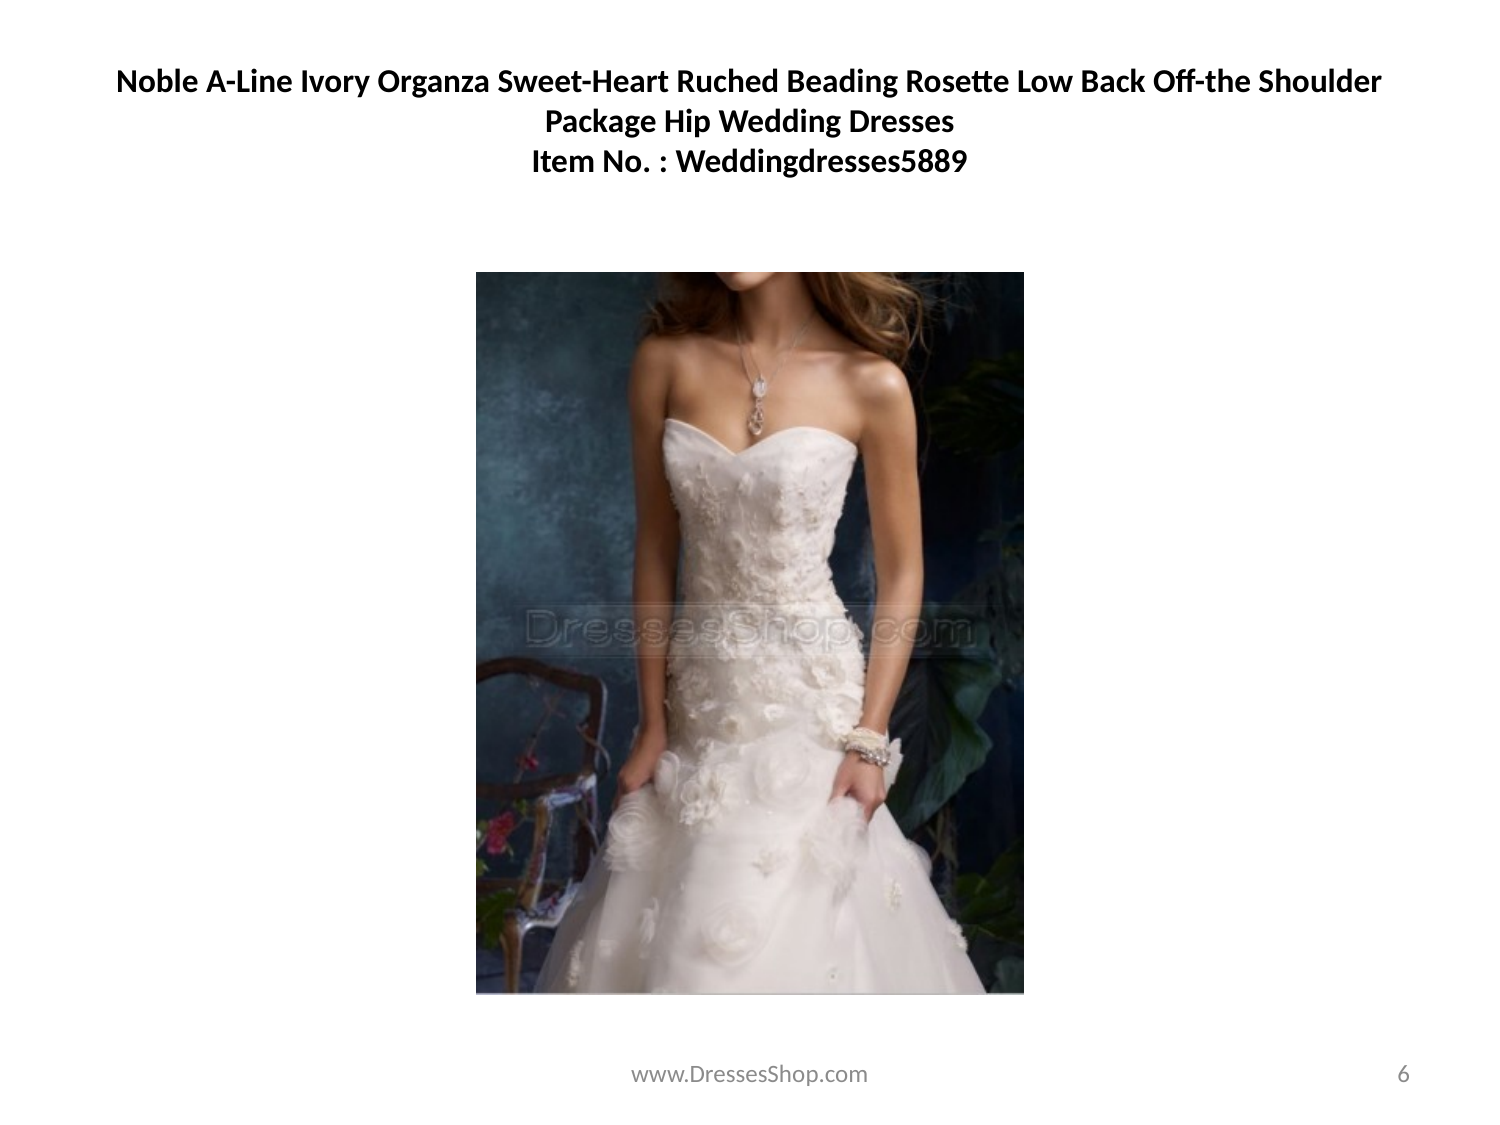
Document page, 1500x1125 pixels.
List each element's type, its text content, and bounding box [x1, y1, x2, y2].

footer www.DressesShop.com [512, 1042, 988, 1103]
title Noble A-Line Ivory Organza Sweet-Heart Ruched Beading Rosette Low Back Off-the Shoulder Package Hip Wedding Dresses Item No. : Weddingdresses5889 [75, 45, 1425, 233]
slide_number 6 [1074, 1042, 1425, 1103]
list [476, 272, 1024, 995]
